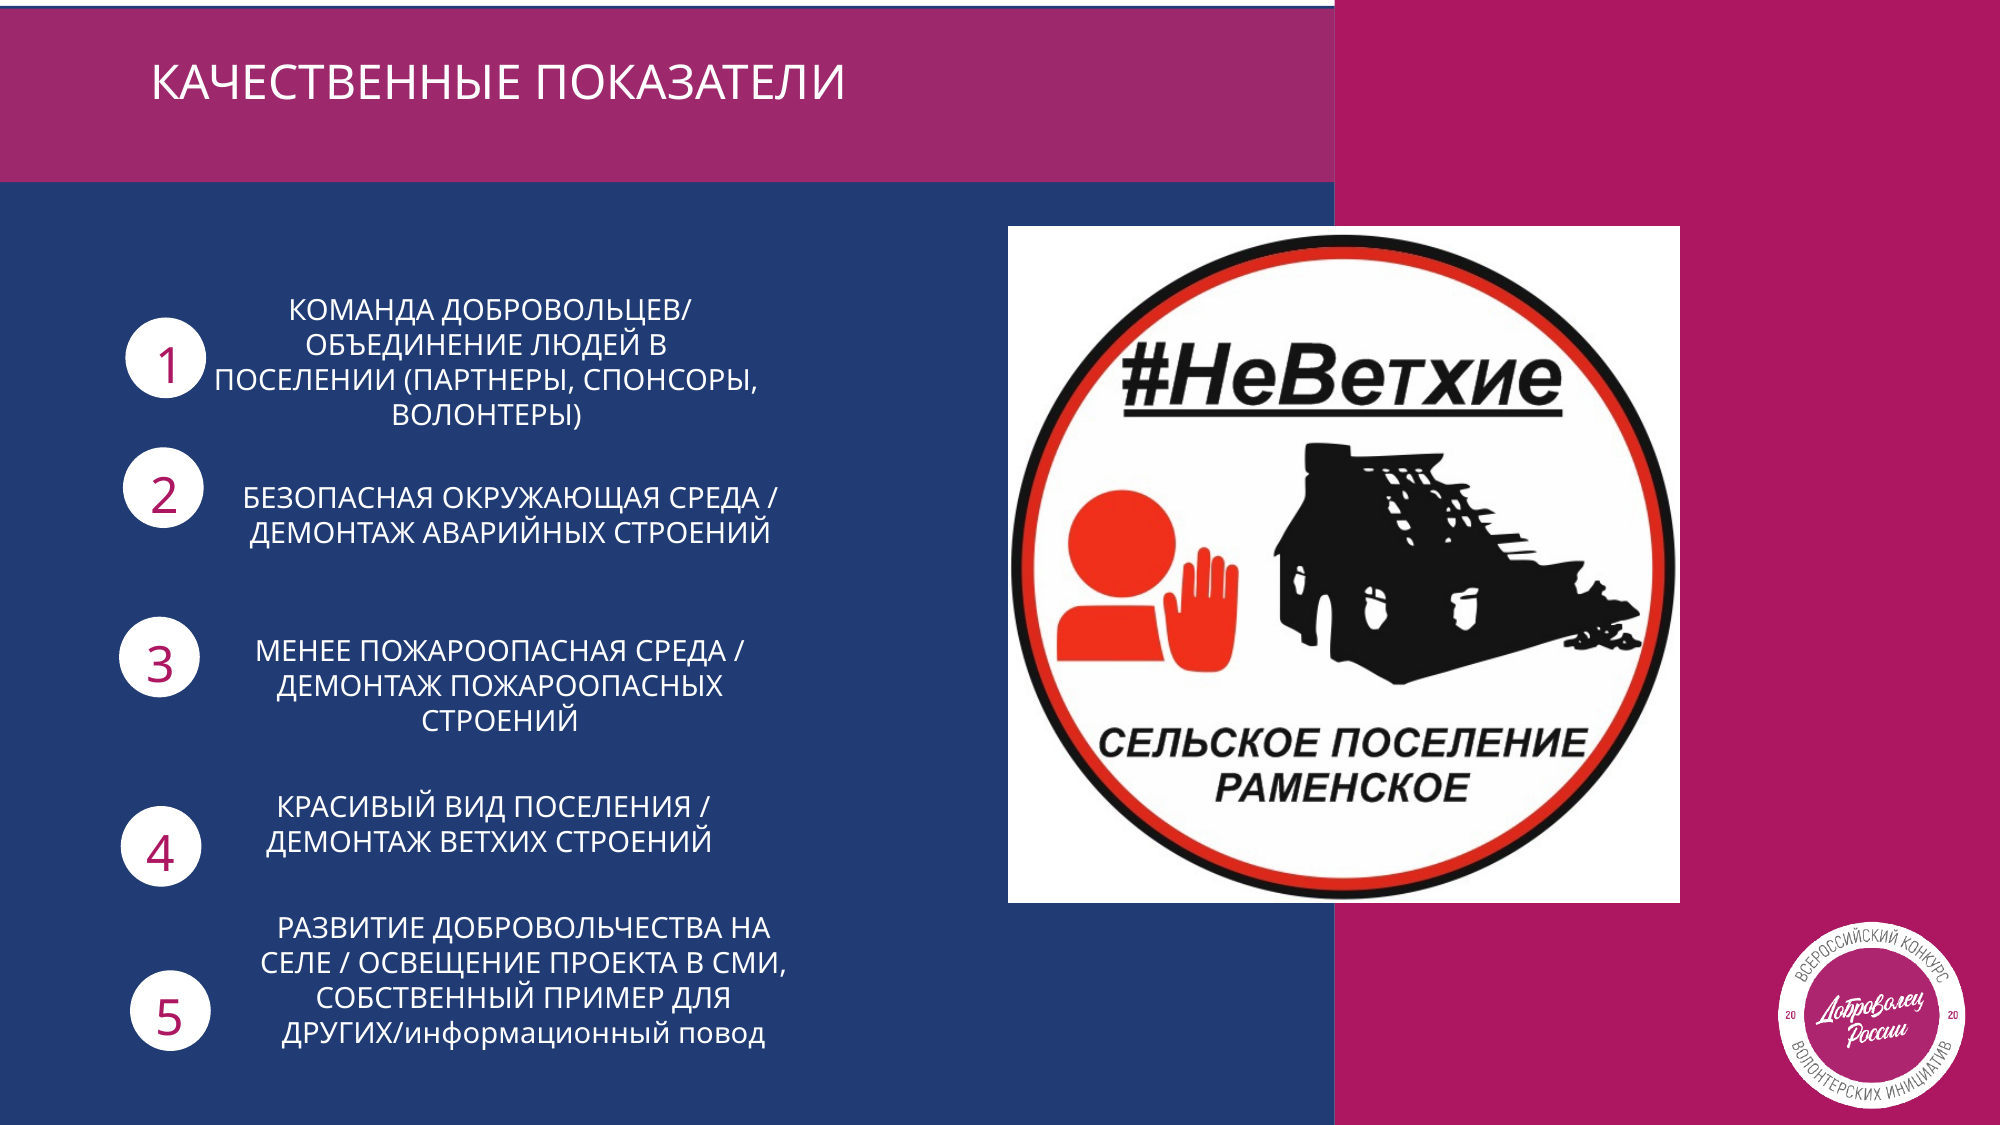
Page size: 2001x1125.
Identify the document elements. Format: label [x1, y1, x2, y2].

text_box [0, 0, 2000, 1125]
text_box [130, 970, 222, 1055]
text_box [122, 447, 217, 533]
picture [1766, 908, 1977, 1121]
picture [1007, 226, 1680, 903]
text_box [125, 317, 222, 402]
text_box [119, 616, 213, 701]
text_box [120, 805, 213, 890]
